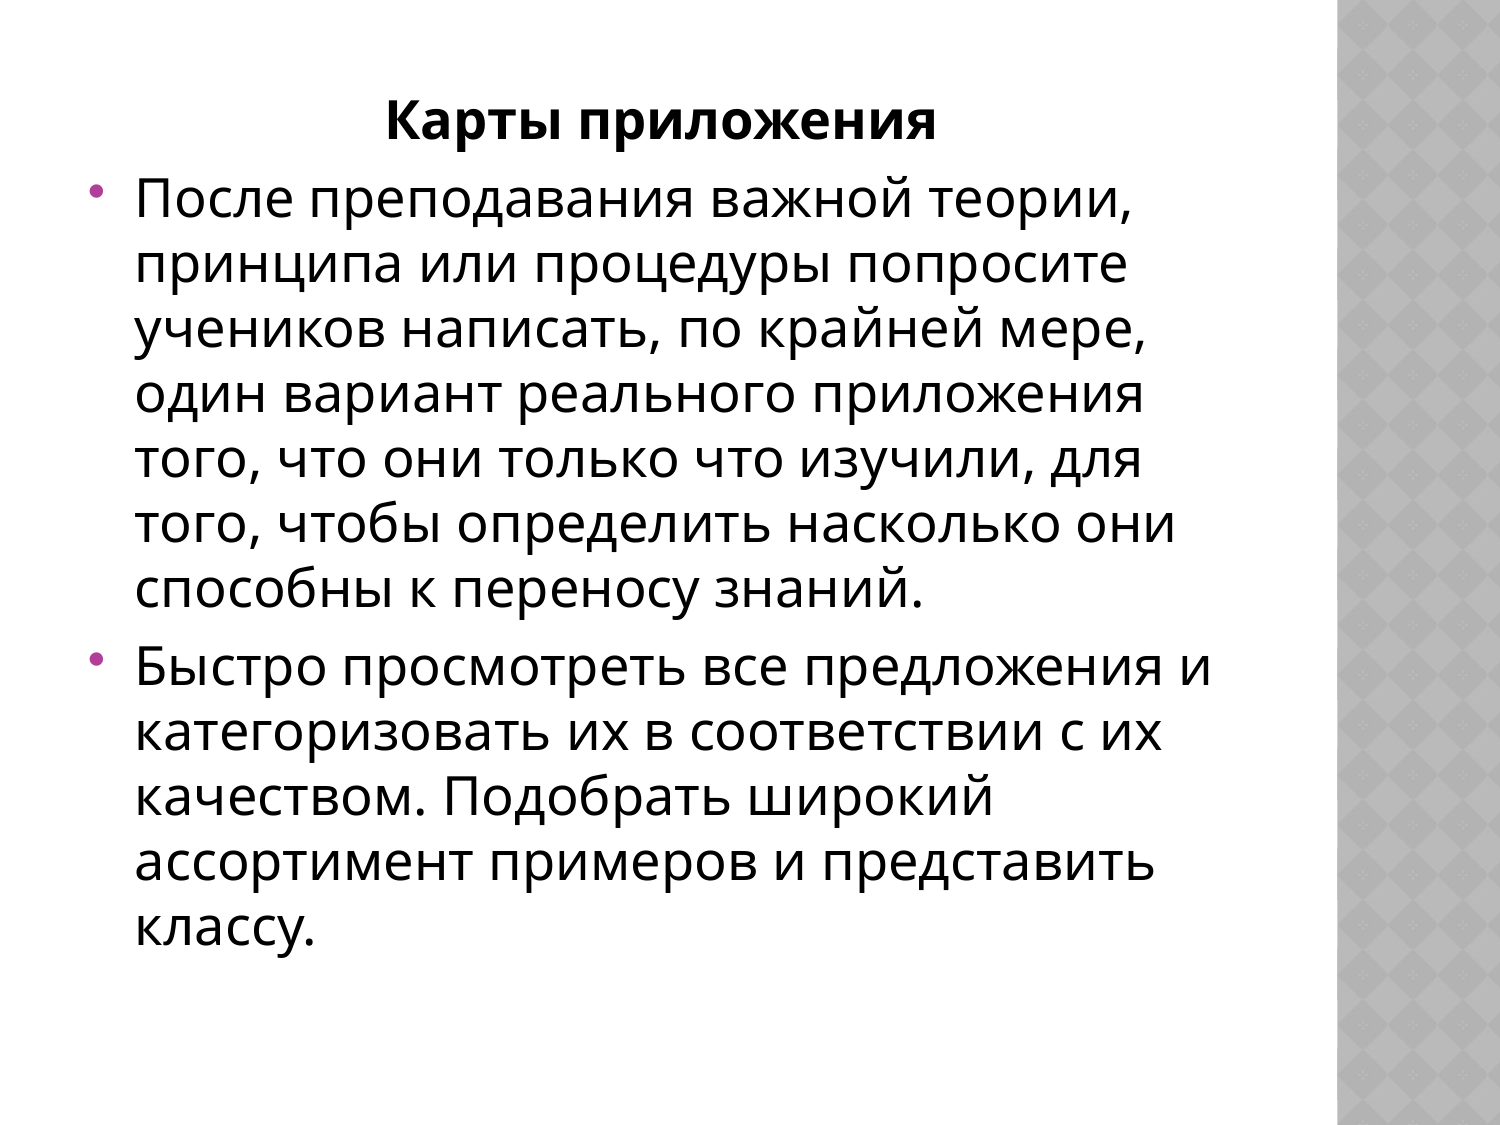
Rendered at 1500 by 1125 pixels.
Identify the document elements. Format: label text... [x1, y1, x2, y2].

list Карты приложения После преподавания важной теории, принципа или процедуры попросите учеников написать, по крайней мере, один вариант реального приложения того, что они только что изучили, для того, чтобы определить насколько они способны к переносу знаний. Быстро просмотреть все предложения и категоризовать их в соответствии с их качеством. Подобрать широкий ассортимент примеров и представить классу. [75, 78, 1263, 1059]
